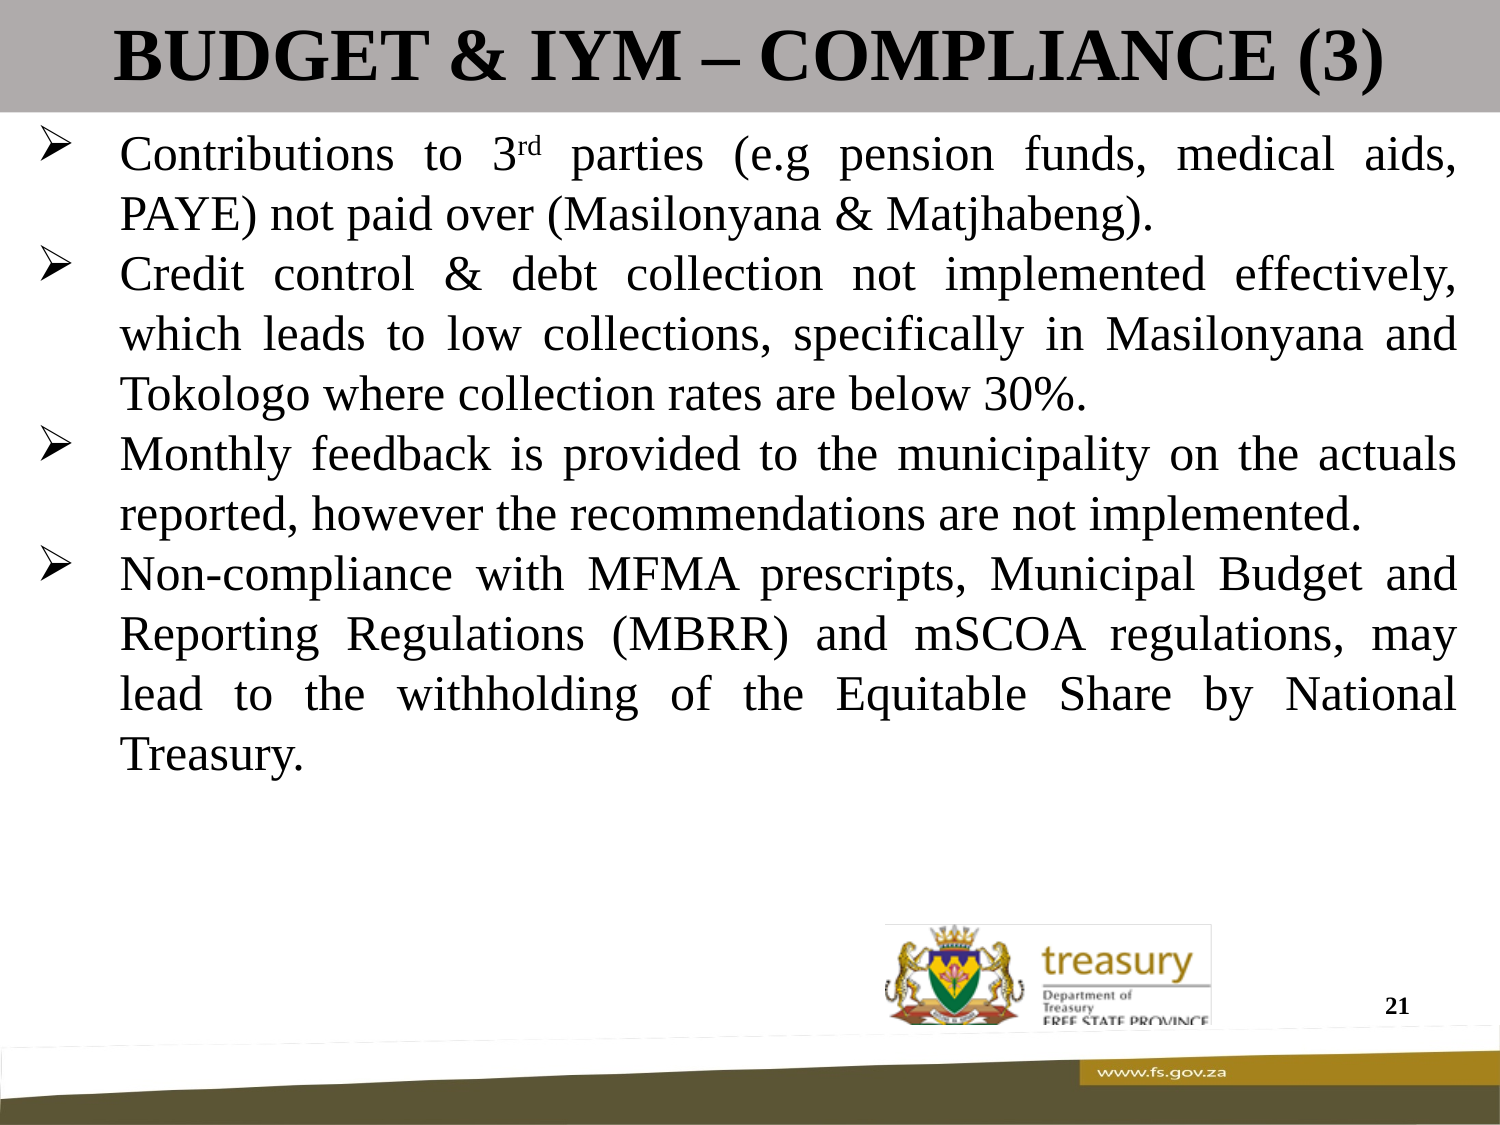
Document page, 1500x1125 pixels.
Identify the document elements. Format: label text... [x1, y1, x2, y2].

picture [0, 923, 1500, 1125]
slide_number 21 [1213, 974, 1425, 1025]
title BUDGET & IYM – COMPLIANCE (3) [0, 0, 1500, 113]
text_box Contributions to 3rd parties (e.g pension funds, medical aids, PAYE) not paid over (Masilonyana & Matjhabeng). Credit control & debt collection not implemented effectively, which leads to low collections, specifically in Masilonyana and Tokologo where collection rates are below 30%. Monthly feedback is provided to the municipality on the actuals reported, however the recommendations are not implemented. Non-compliance with MFMA prescripts, Municipal Budget and Reporting Regulations (MBRR) and mSCOA regulations, may lead to the withholding of the Equitable Share by National Treasury. [21, 112, 1474, 1025]
